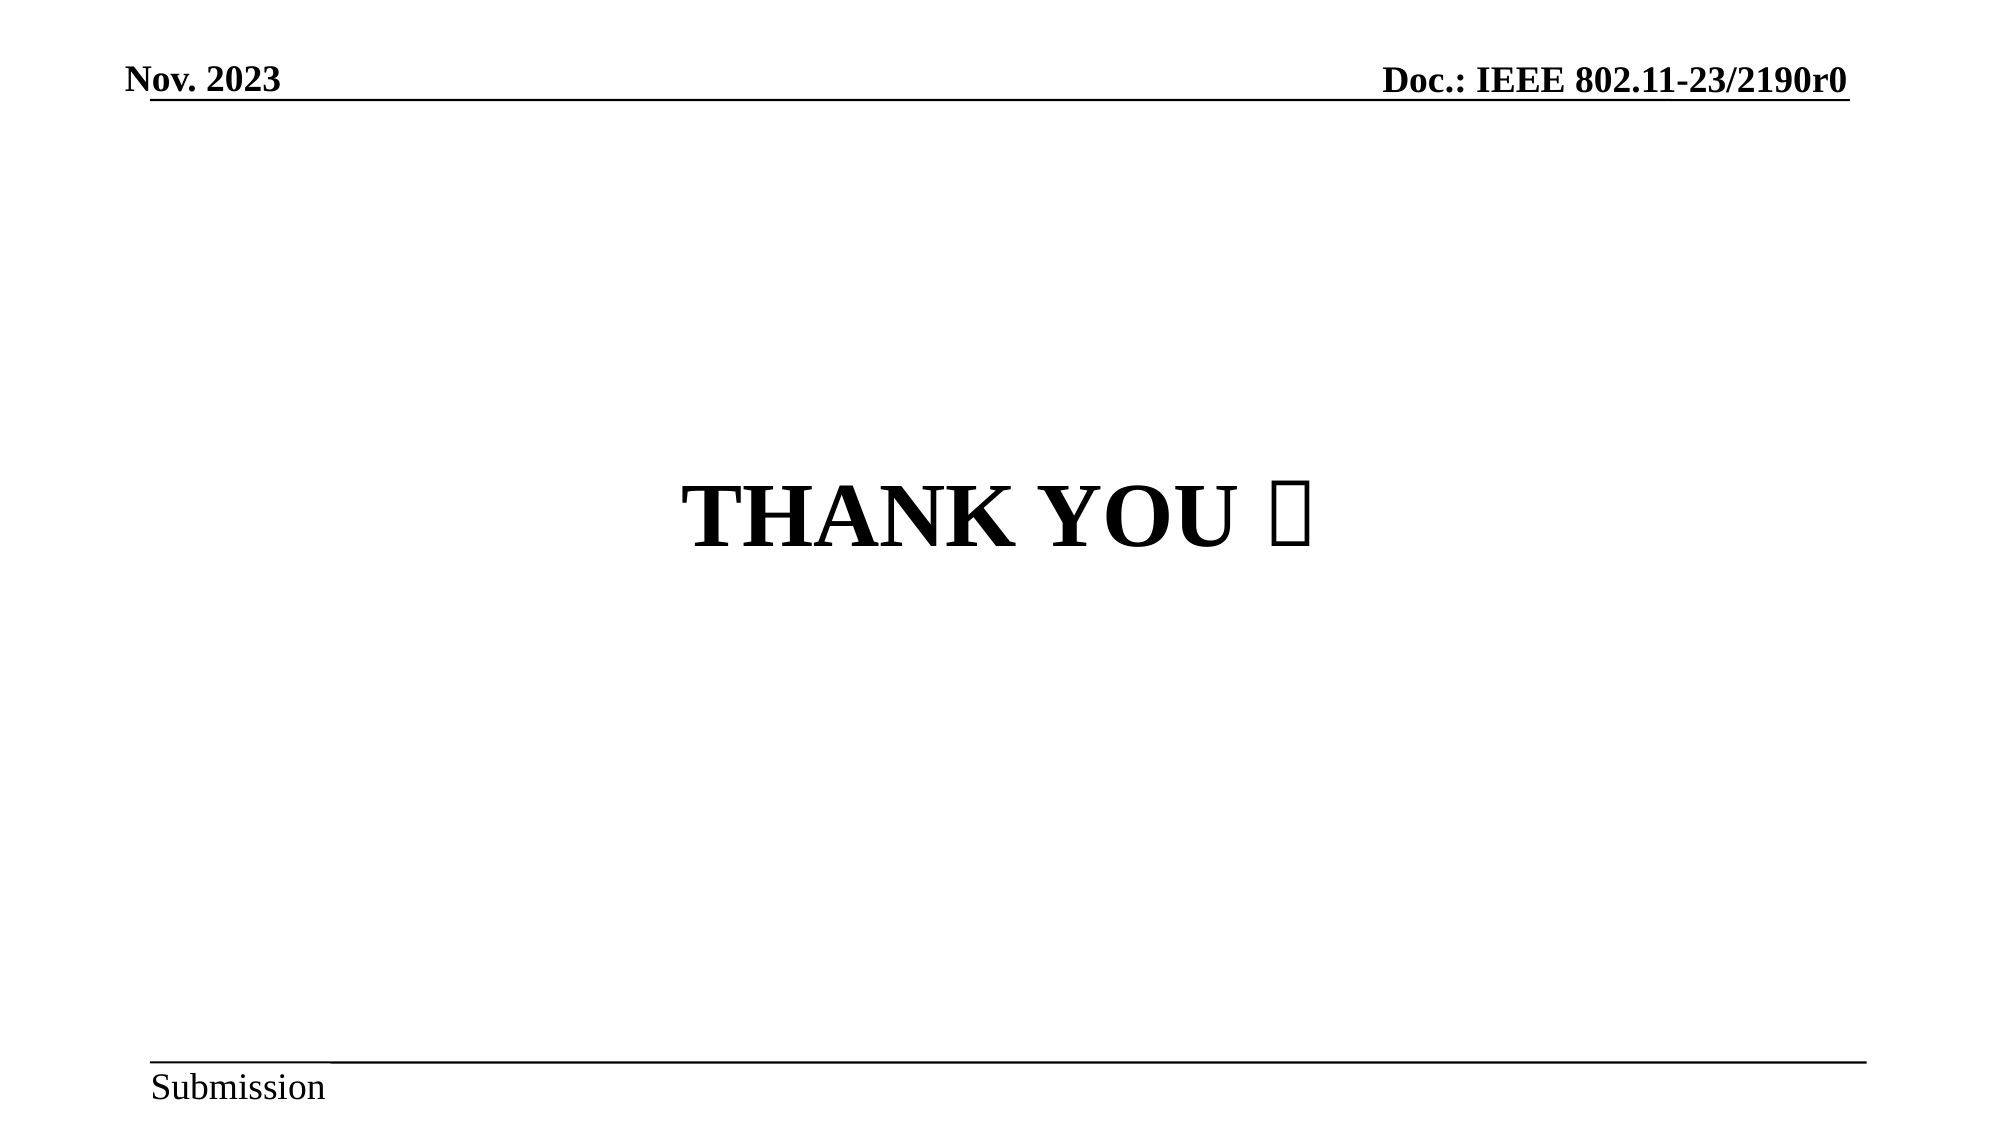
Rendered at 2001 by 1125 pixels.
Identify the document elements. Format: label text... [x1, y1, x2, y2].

list THANK YOU  [137, 447, 1863, 678]
